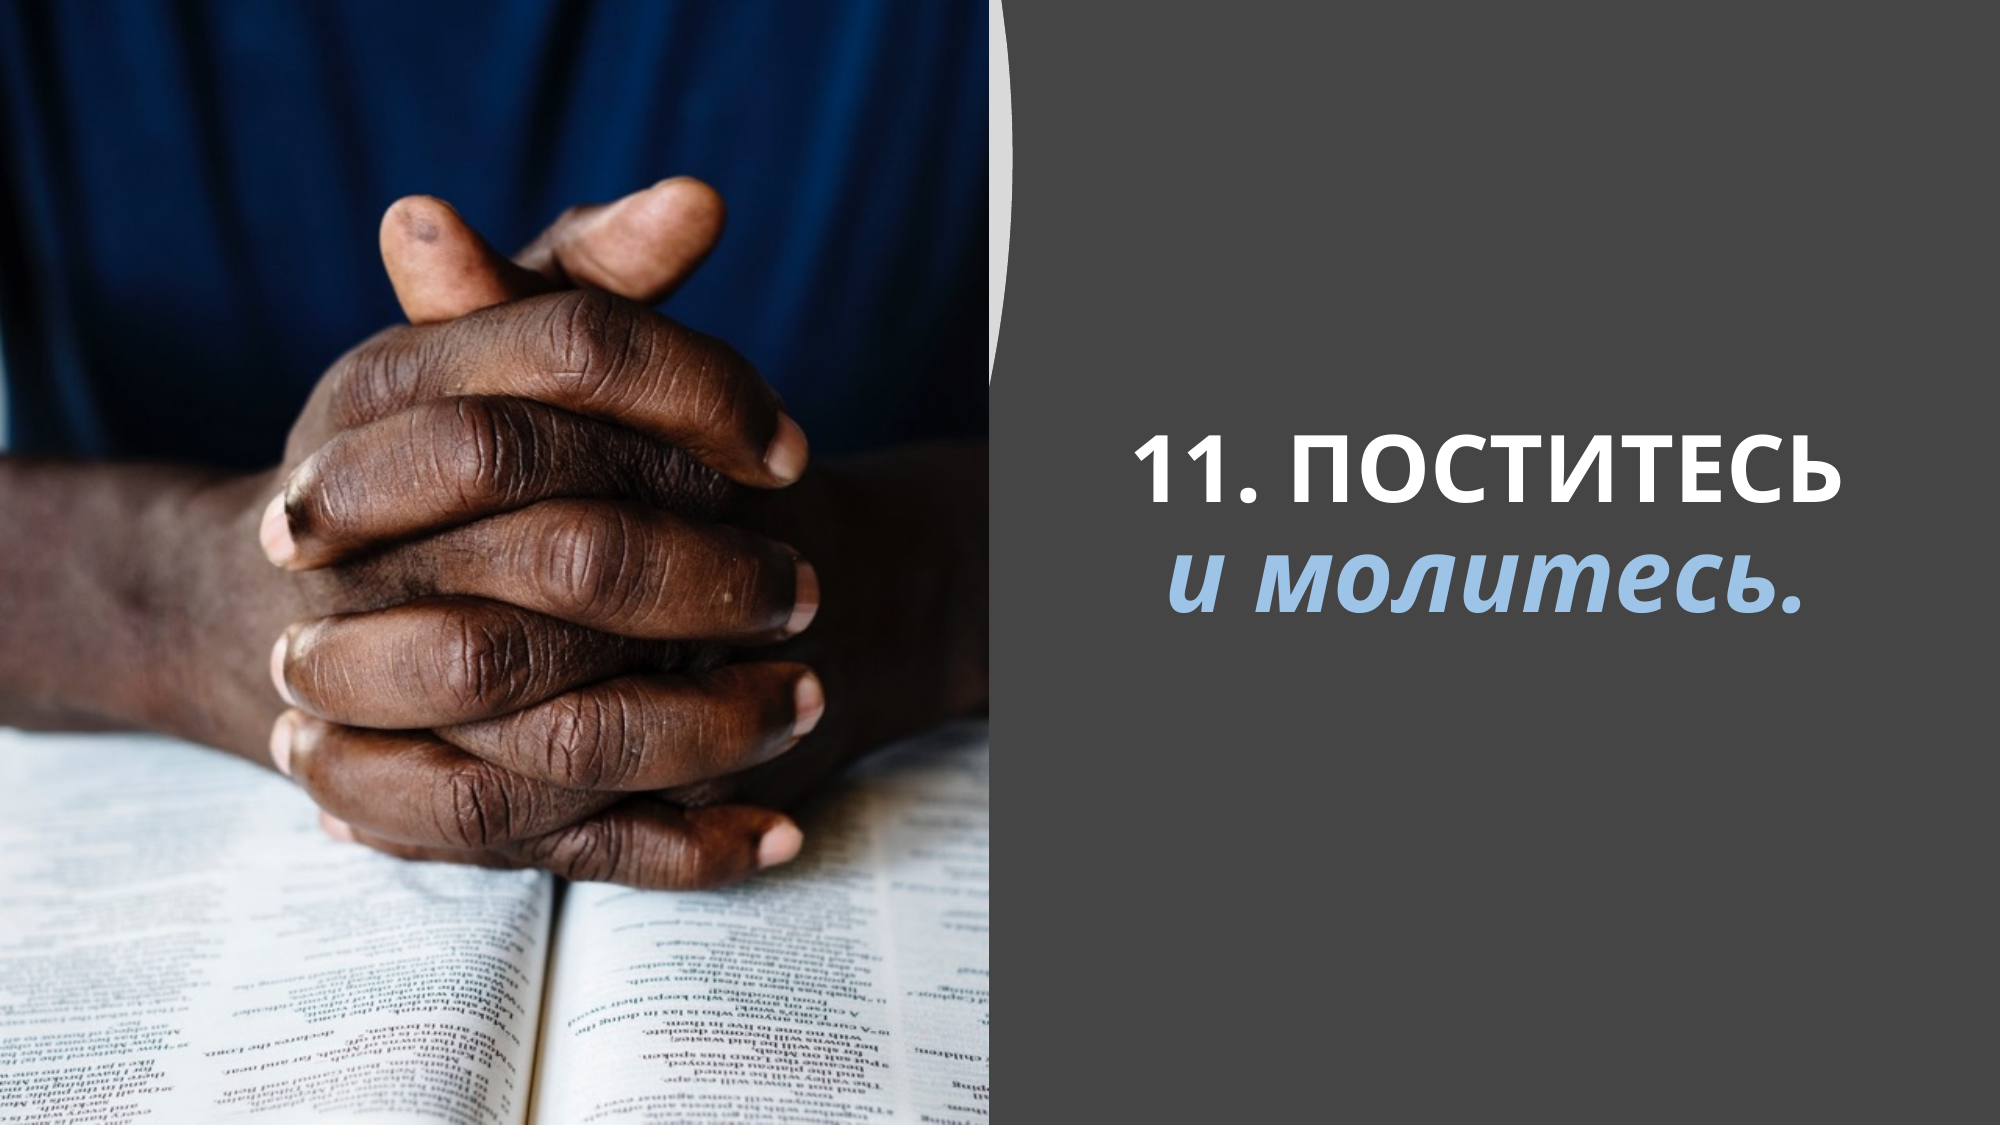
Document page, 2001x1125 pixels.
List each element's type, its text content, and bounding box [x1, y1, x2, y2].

title 11. ПОСТИТЕСЬ и молитесь. [1106, 292, 1869, 767]
text_box [989, 0, 1014, 393]
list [0, 0, 989, 1125]
